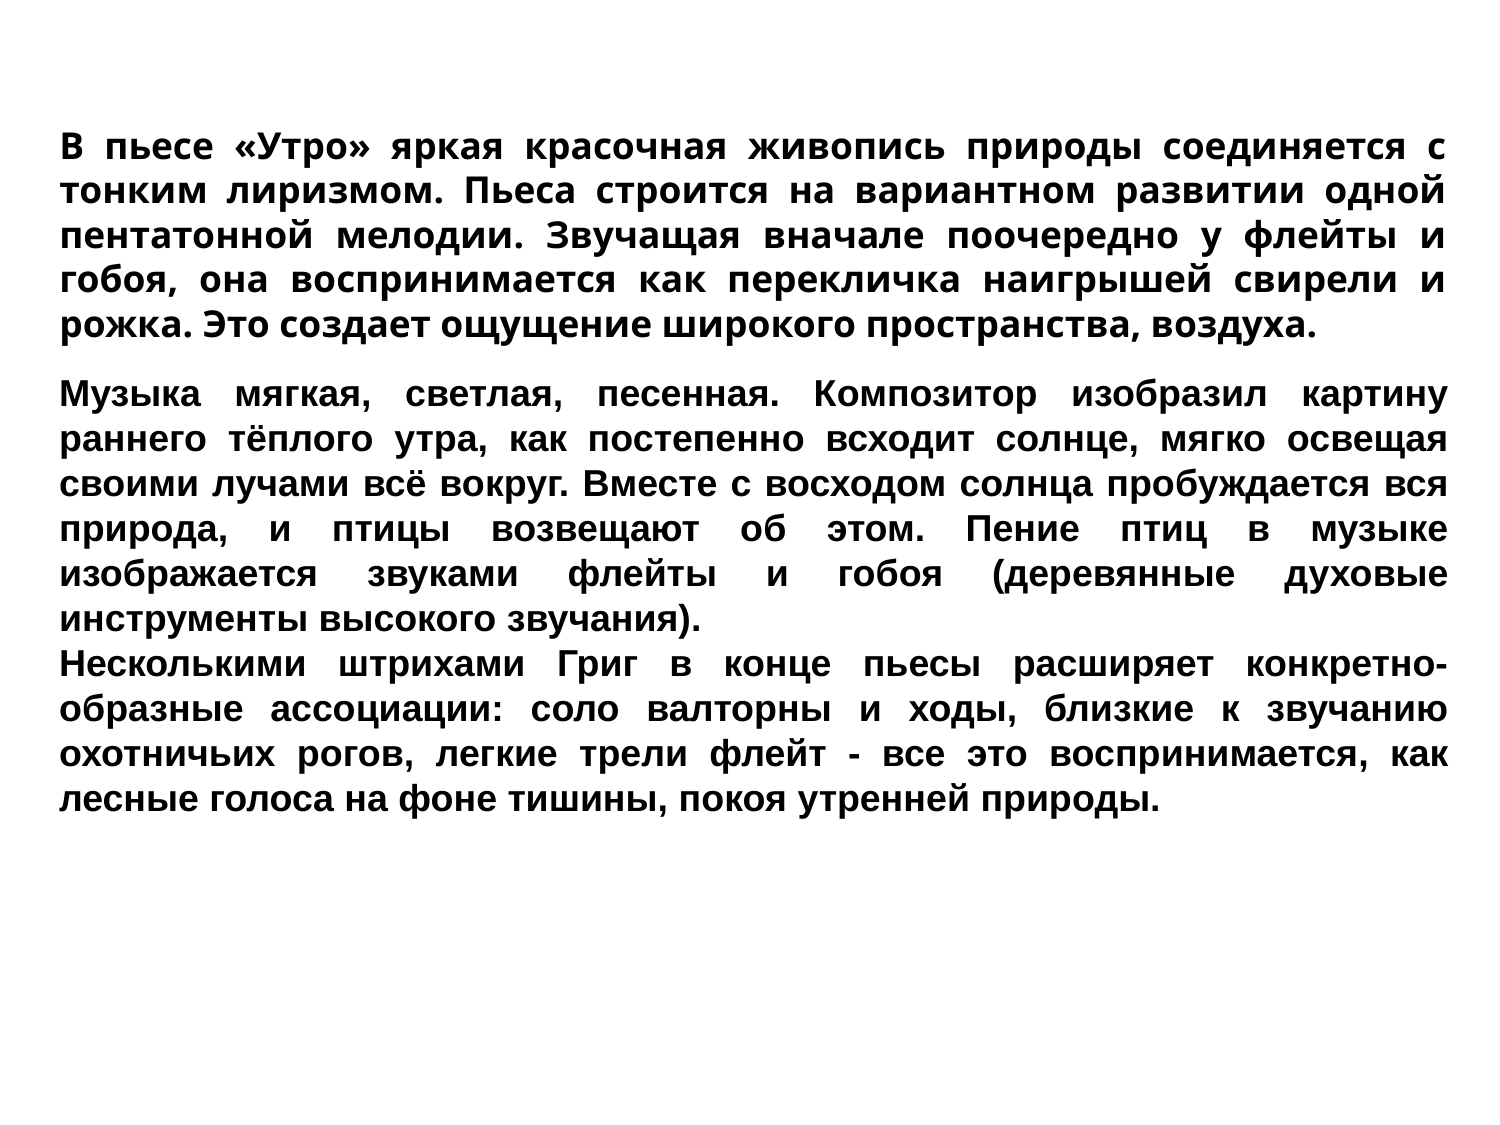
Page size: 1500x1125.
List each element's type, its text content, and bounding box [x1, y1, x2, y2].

text_box Музыка мягкая, светлая, песенная. Композитор изобразил картину раннего тёплого утра, как постепенно всходит солнце, мягко освещая своими лучами всё вокруг. Вместе с восходом солнца пробуждается вся природа, и птицы возвещают об этом. Пение птиц в музыке изображается звуками флейты и гобоя (деревянные духовые инструменты высокого звучания). Несколькими штрихами Григ в конце пьесы расширяет конкретно-образные ассоциации: соло валторны и ходы, близкие к звучанию охотничьих рогов, легкие трели флейт - все это воспринимается, как лесные голоса на фоне тишины, покоя утренней природы. [44, 361, 1464, 827]
list В пьесе «Утро» яркая красочная живопись природы соединяется с тонким лиризмом. Пьеса строится на вариантном развитии одной пентатонной мелодии. Звучащая вначале поочередно у флейты и гобоя, она воспринимается как перекличка наигрышей свирели и рожка. Это создает ощущение широкого пространства, воздуха. [44, 114, 1462, 361]
